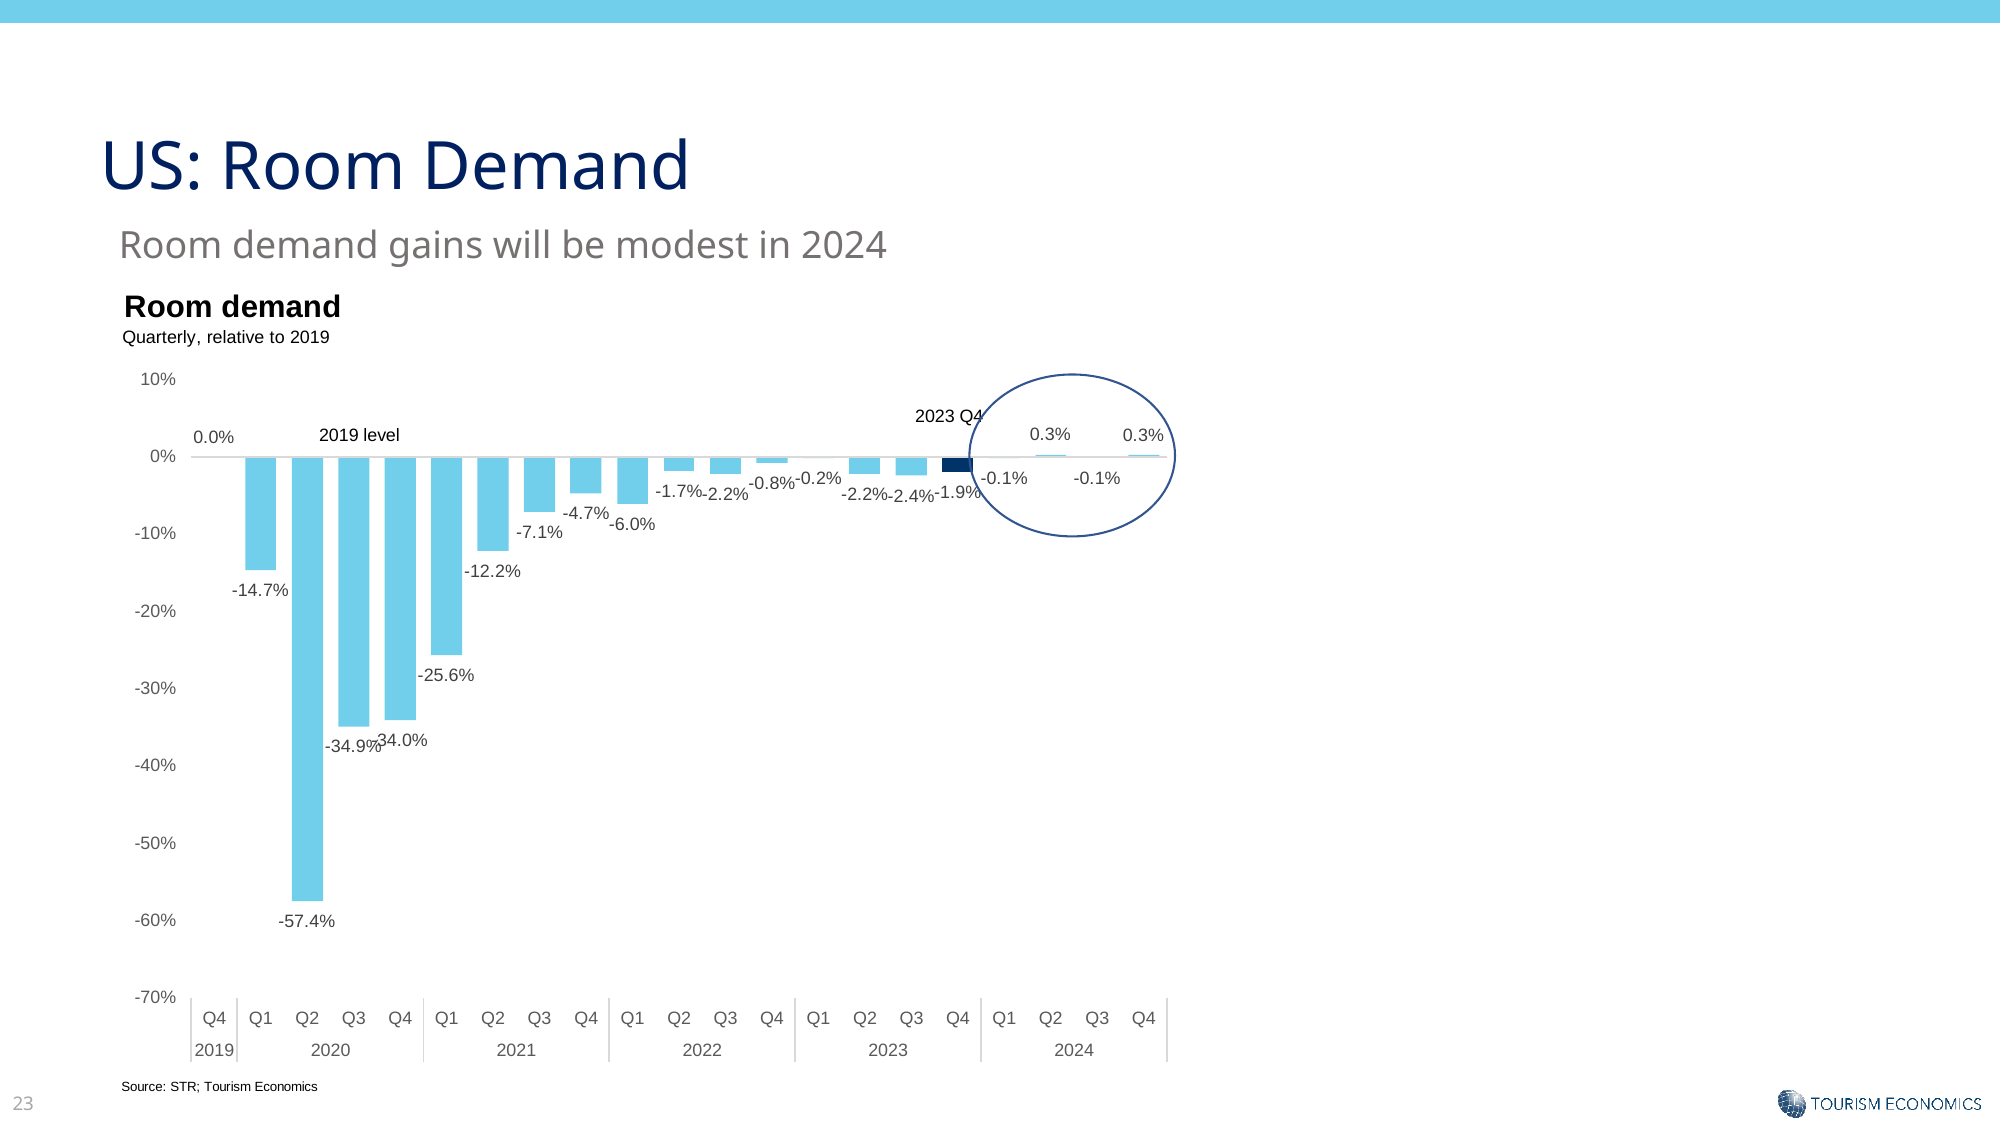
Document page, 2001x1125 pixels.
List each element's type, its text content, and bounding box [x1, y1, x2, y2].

text_box Room demand gains will be modest in 2024 [118, 211, 1477, 266]
text_box US: Room Demand [85, 115, 707, 211]
picture [118, 287, 1202, 1097]
picture [1770, 1077, 1988, 1125]
